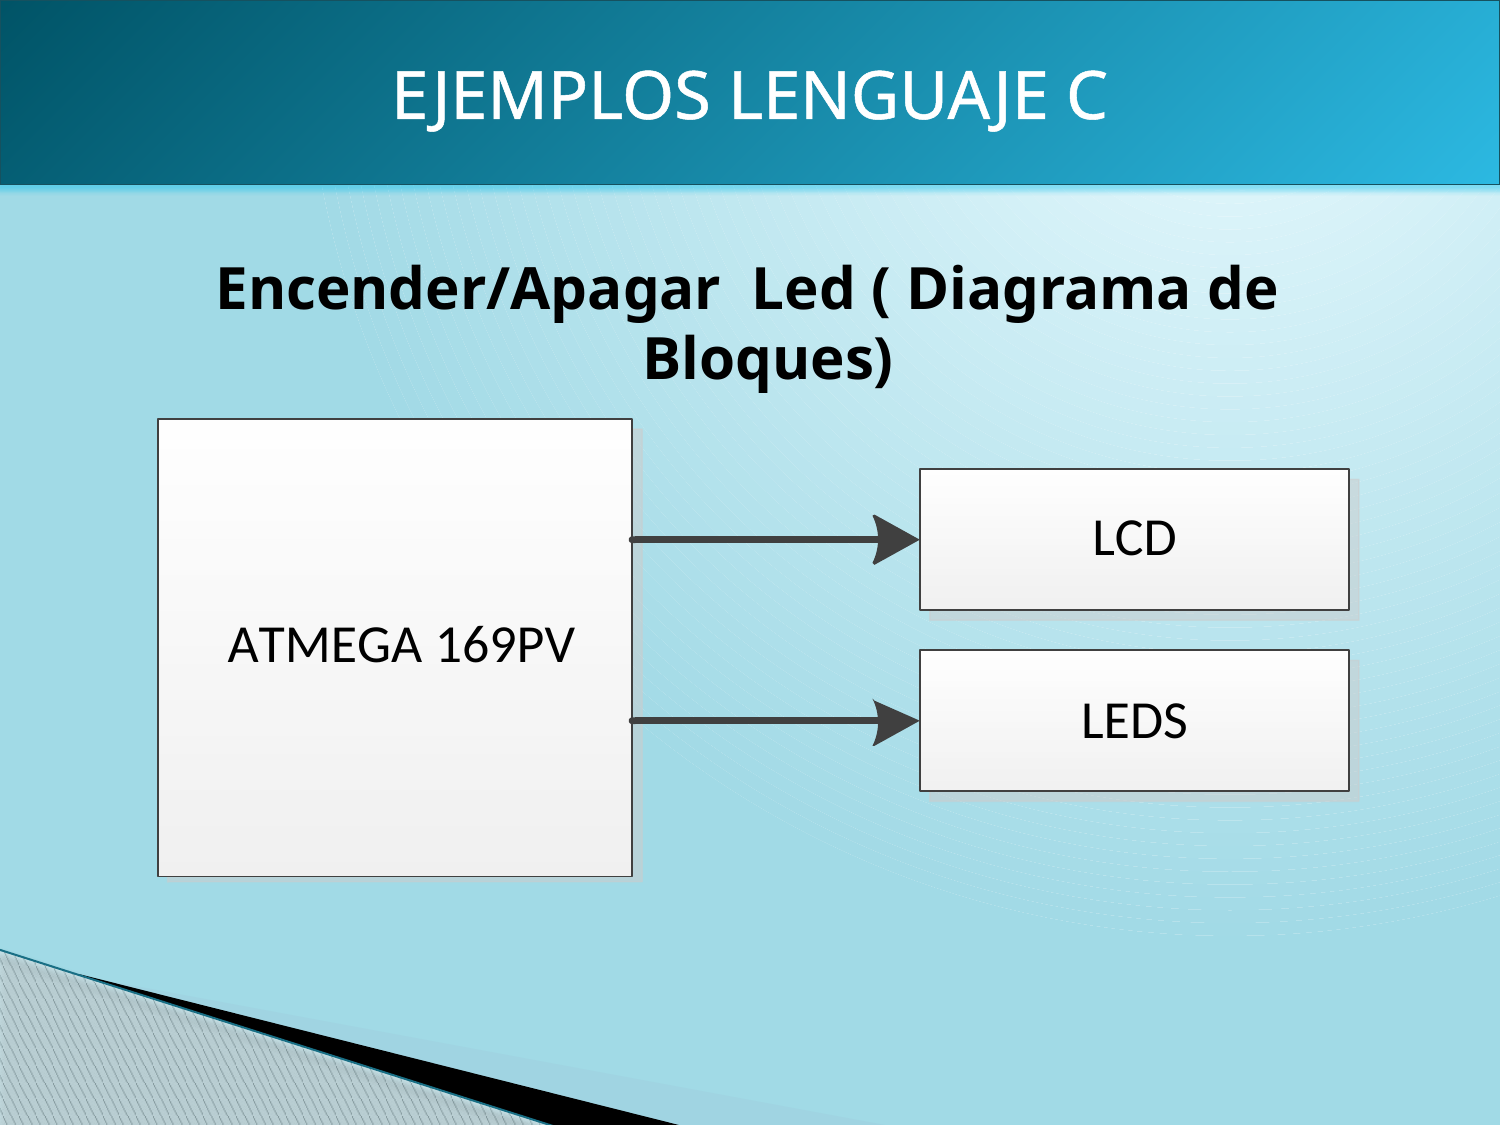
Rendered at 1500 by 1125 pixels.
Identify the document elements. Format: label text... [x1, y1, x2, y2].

text_box EJEMPLOS LENGUAJE C [0, 1, 1500, 185]
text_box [147, 408, 1369, 894]
text_box Encender/Apagar Led ( Diagrama de Bloques) [53, 243, 1424, 399]
